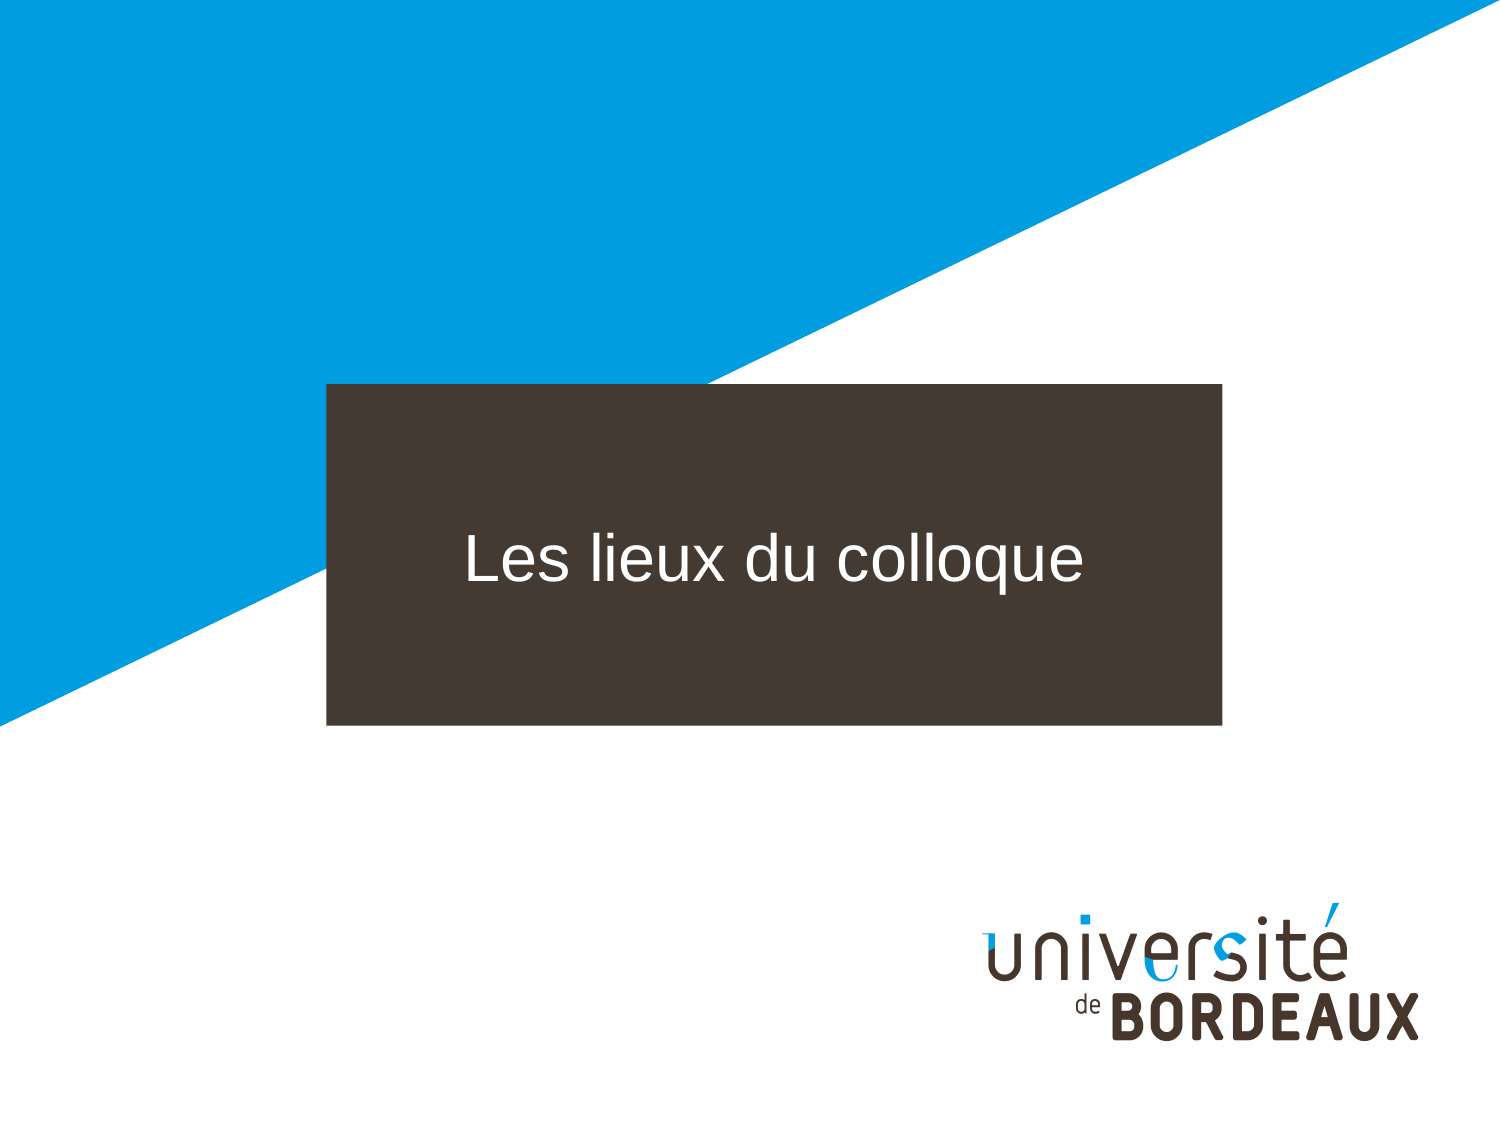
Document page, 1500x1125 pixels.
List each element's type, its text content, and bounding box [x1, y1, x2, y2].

subtitle Les lieux du colloque [326, 384, 1223, 726]
picture [941, 877, 1464, 1088]
